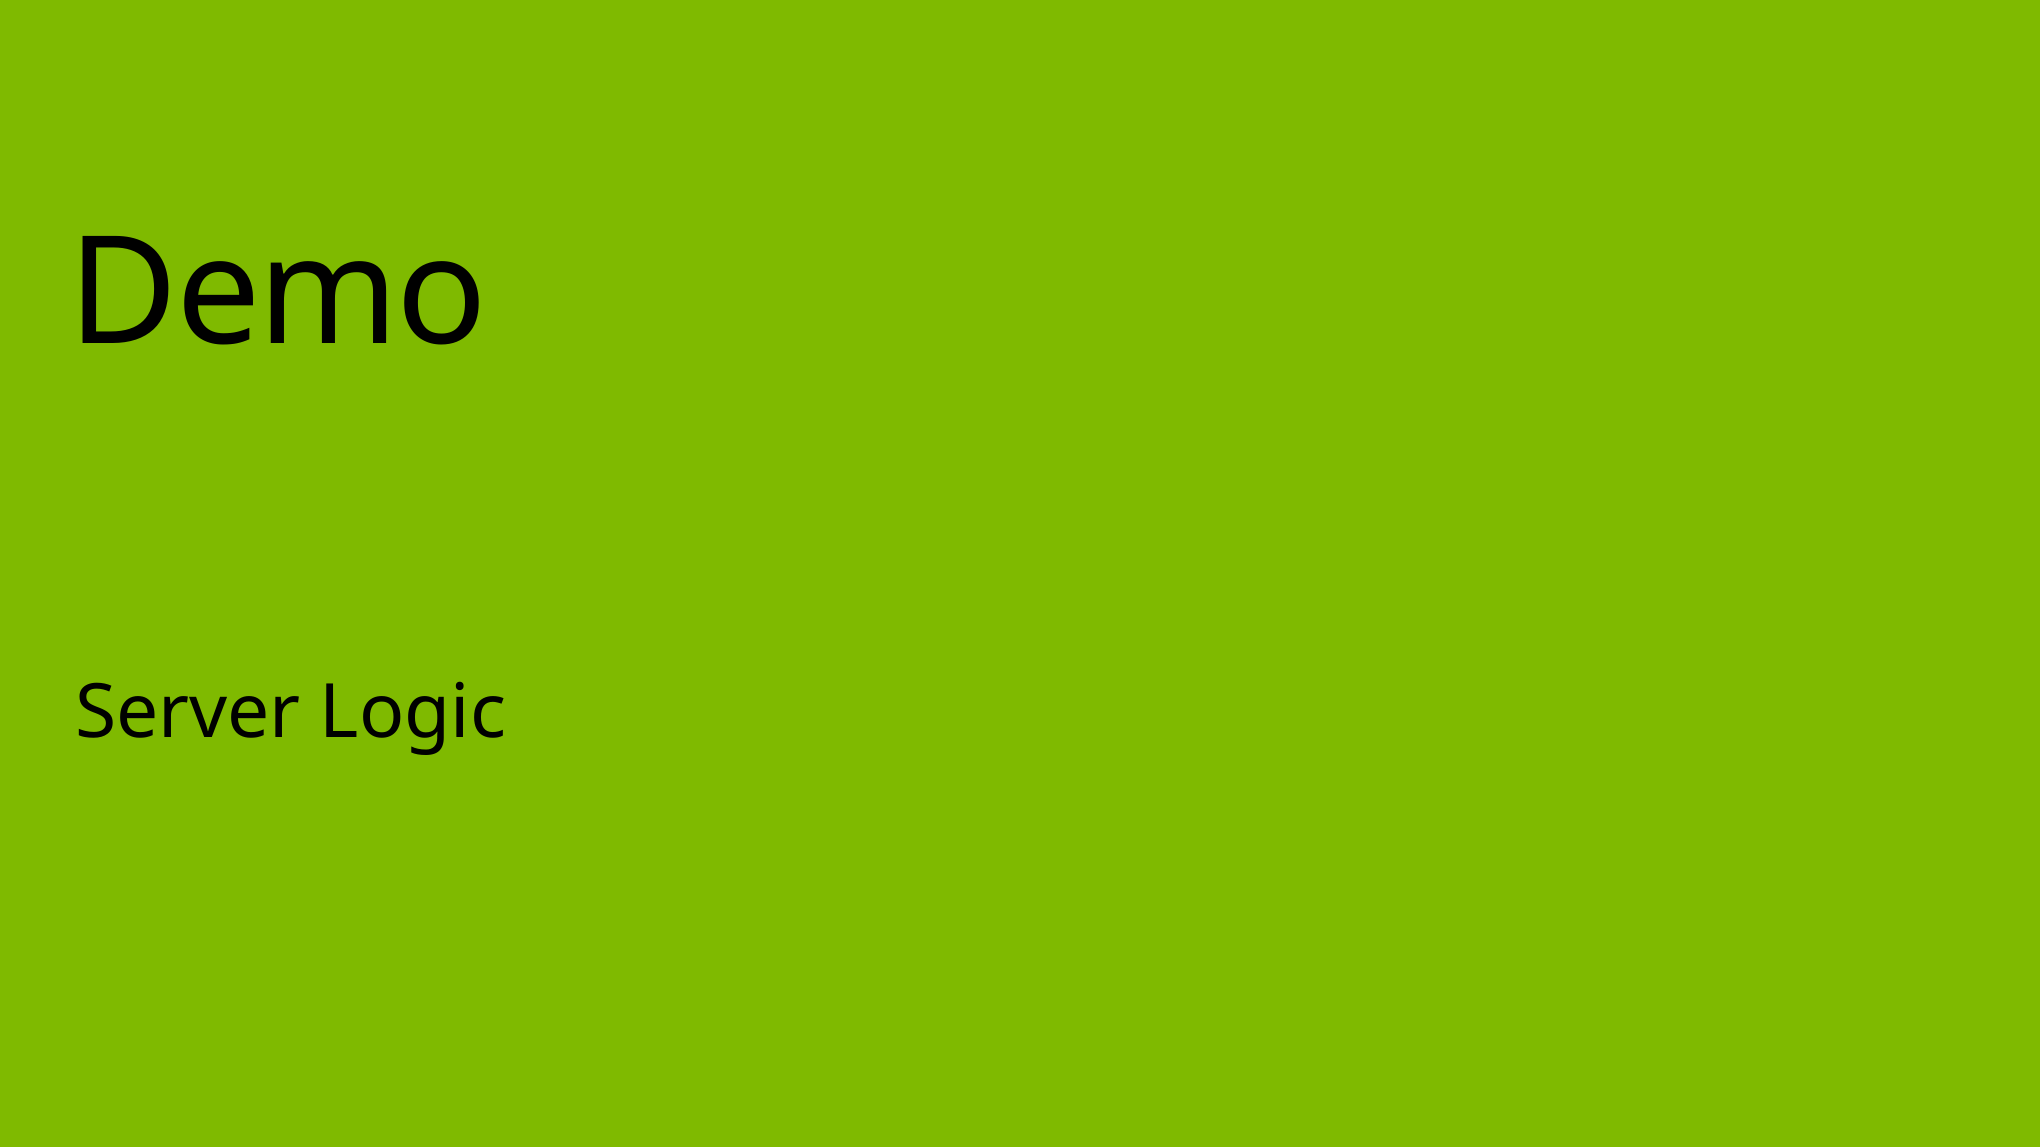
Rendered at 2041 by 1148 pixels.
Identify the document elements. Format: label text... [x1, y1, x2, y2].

list Server Logic [45, 648, 1696, 949]
title Demo [45, 198, 1695, 648]
